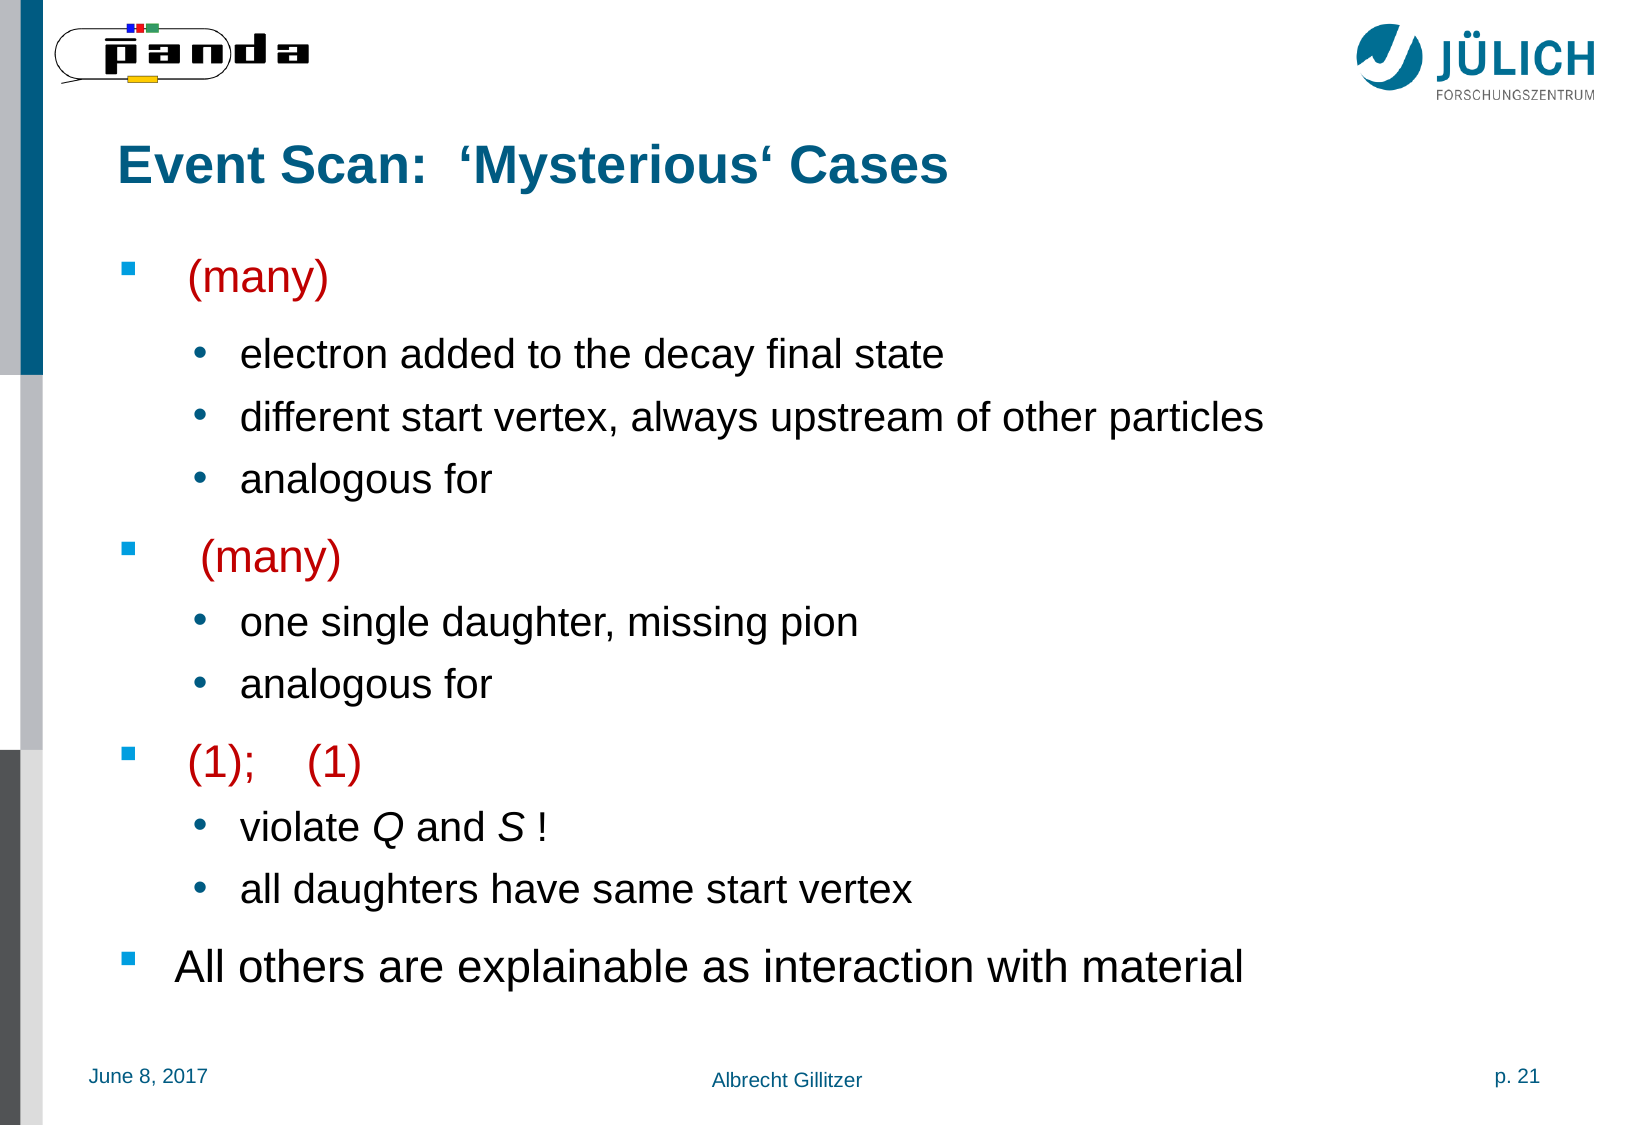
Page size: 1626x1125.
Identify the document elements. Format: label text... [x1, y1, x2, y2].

picture [54, 23, 309, 84]
title Event Scan: ‘Mysterious‘ Cases [117, 128, 1500, 195]
picture [1355, 22, 1594, 100]
